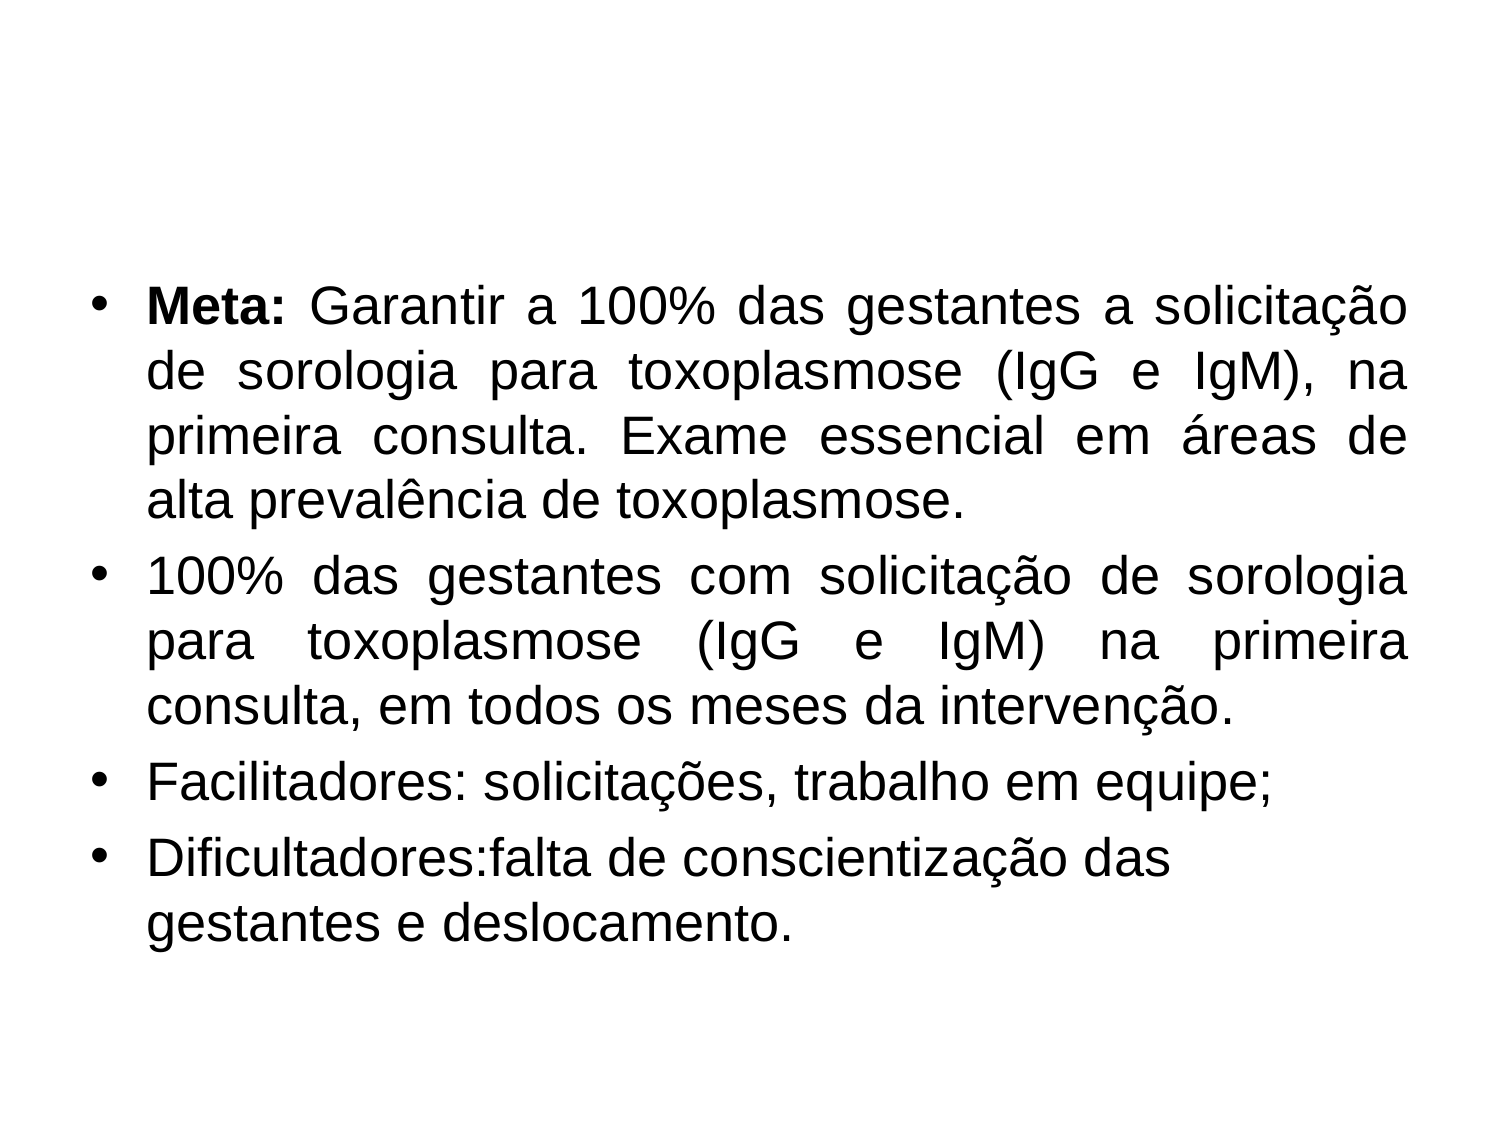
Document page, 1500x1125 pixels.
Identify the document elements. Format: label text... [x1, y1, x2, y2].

list Meta: Garantir a 100% das gestantes a solicitação de sorologia para toxoplasmose (IgG e IgM), na primeira consulta. Exame essencial em áreas de alta prevalência de toxoplasmose. 100% das gestantes com solicitação de sorologia para toxoplasmose (IgG e IgM) na primeira consulta, em todos os meses da intervenção. Facilitadores: solicitações, trabalho em equipe; Dificultadores:falta de conscientização das gestantes e deslocamento. [75, 262, 1425, 1005]
